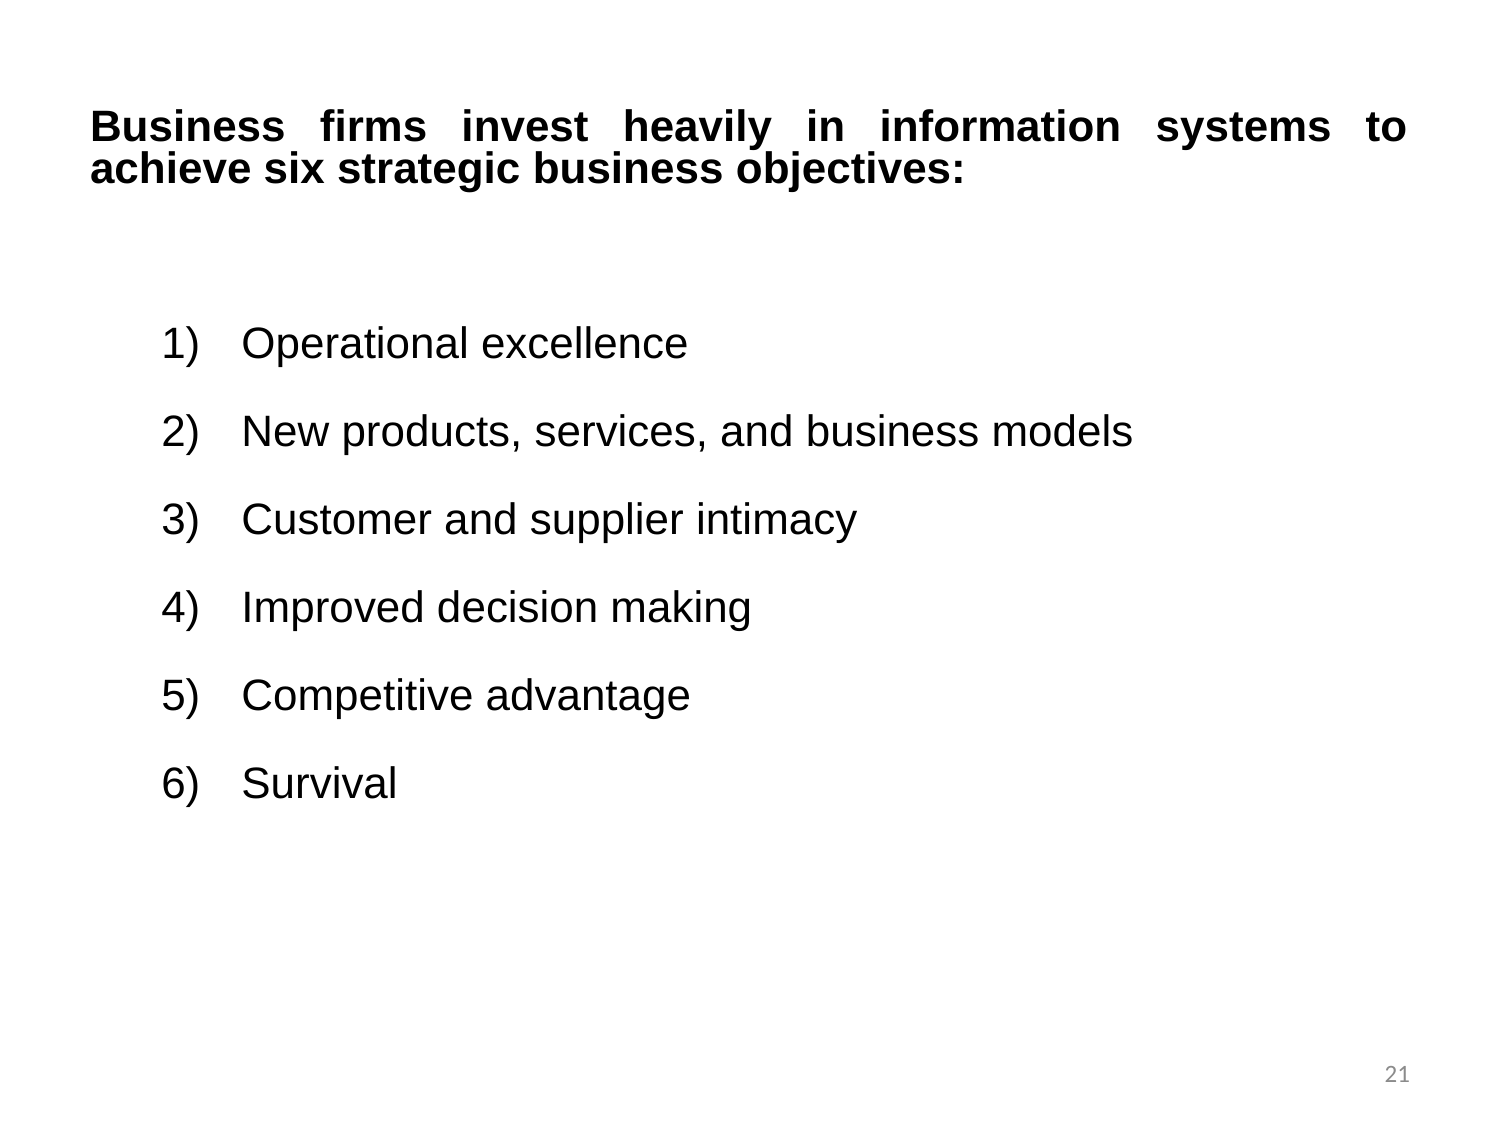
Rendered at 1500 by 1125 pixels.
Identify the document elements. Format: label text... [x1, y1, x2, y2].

slide_number 21 [1074, 1042, 1425, 1103]
list Business firms invest heavily in information systems to achieve six strategic business objectives: Operational excellence New products, services, and business models Customer and supplier intimacy Improved decision making Competitive advantage Survival [75, 99, 1425, 818]
